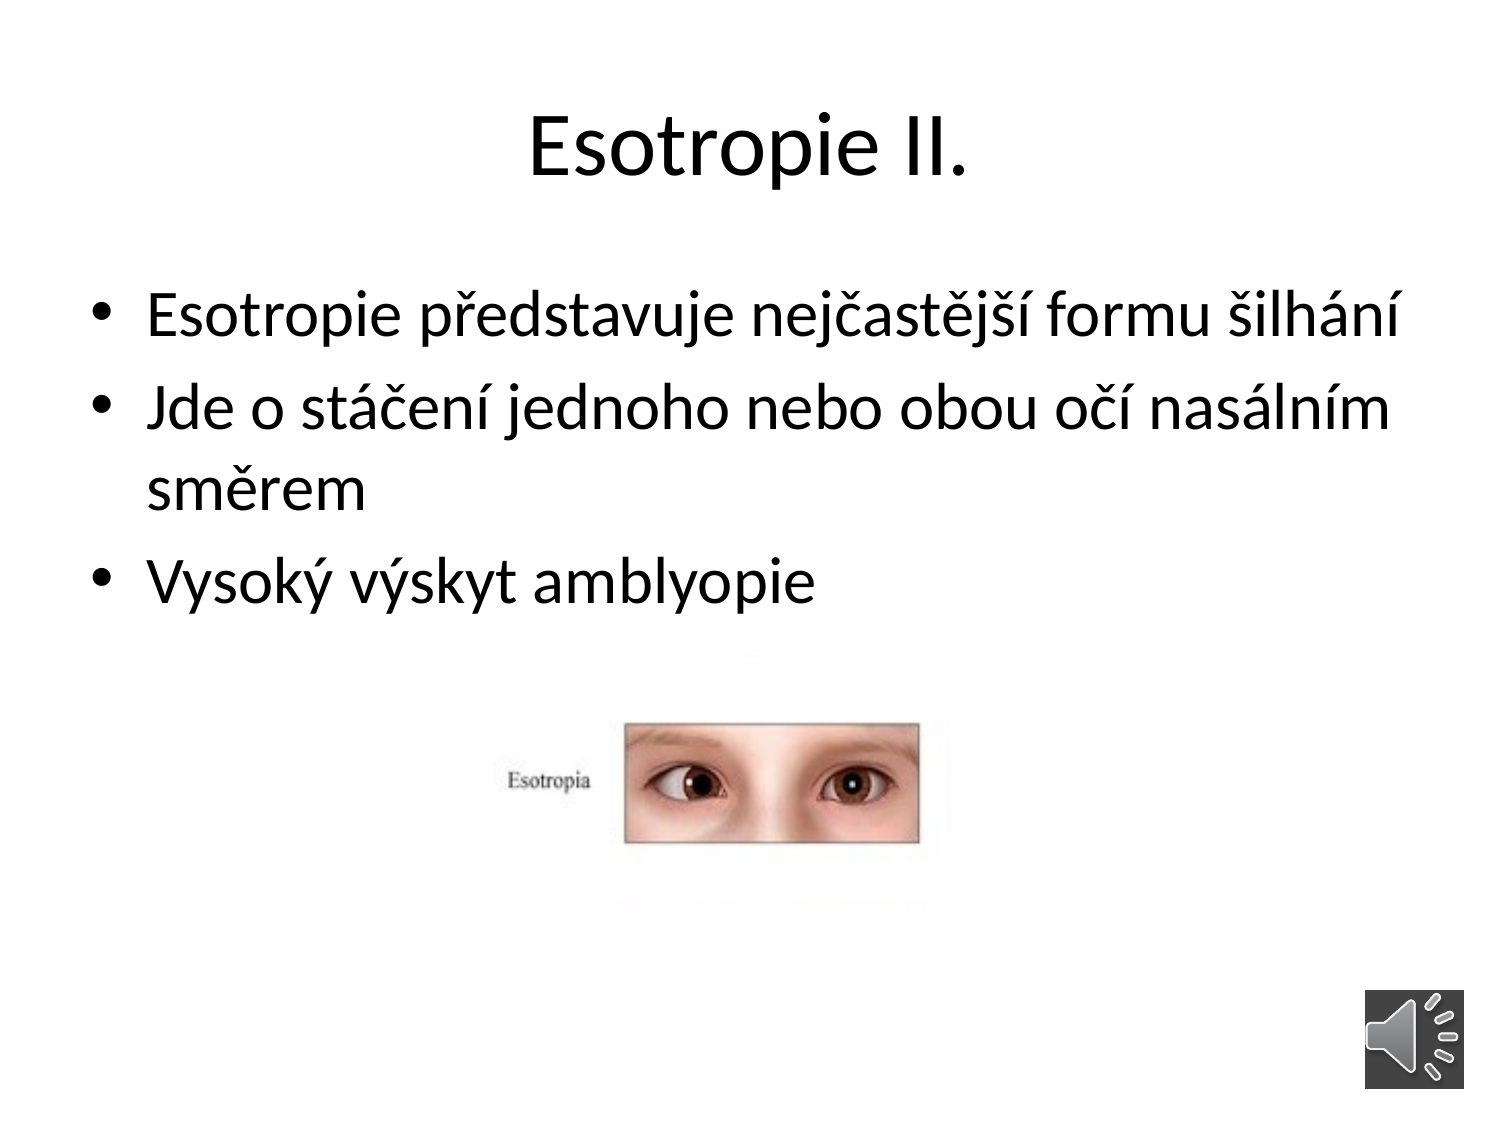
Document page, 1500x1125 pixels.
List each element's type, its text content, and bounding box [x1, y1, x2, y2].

picture [478, 650, 951, 911]
picture [1364, 989, 1465, 1090]
list Esotropie představuje nejčastější formu šilhání Jde o stáčení jednoho nebo obou očí nasálním směrem Vysoký výskyt amblyopie [75, 262, 1425, 1005]
title Esotropie II. [75, 45, 1425, 233]
